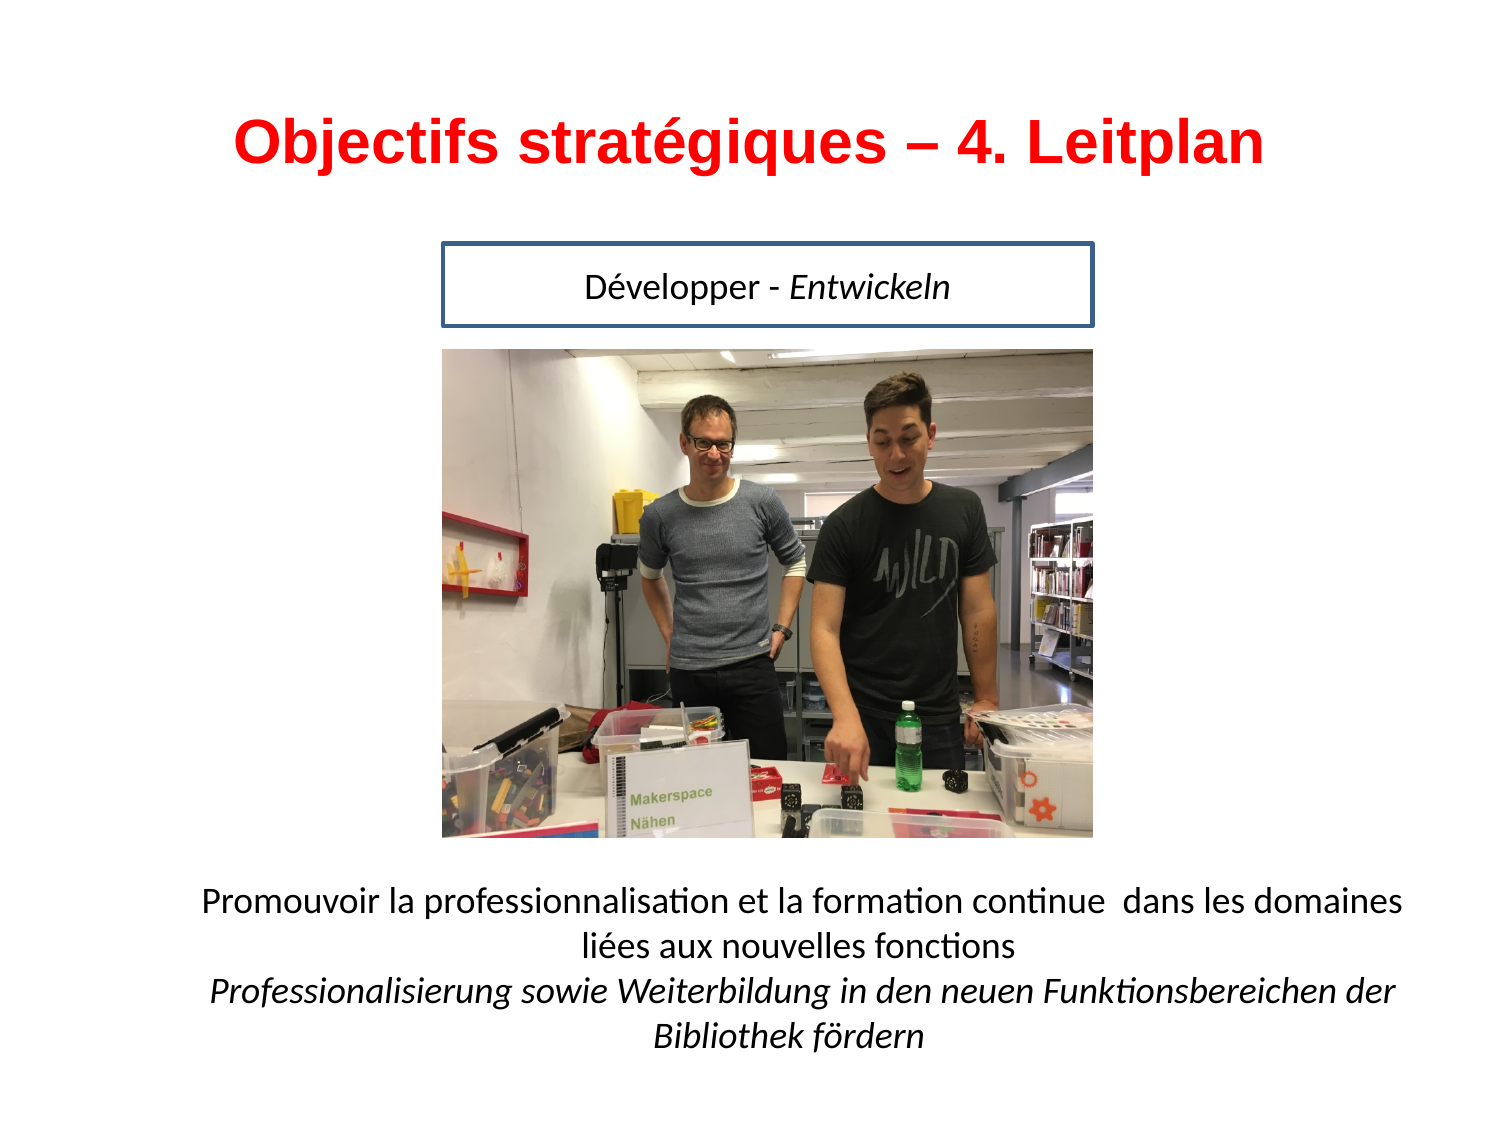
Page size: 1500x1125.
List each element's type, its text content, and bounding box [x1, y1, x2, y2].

text_box Développer - Entwickeln [441, 241, 1095, 328]
title Objectifs stratégiques – 4. Leitplan [75, 45, 1425, 233]
text_box Promouvoir la professionnalisation et la formation continue dans les domaines liées aux nouvelles fonctions Professionalisierung sowie Weiterbildung in den neuen Funktionsbereichen der Bibliothek fördern [159, 779, 1447, 1109]
picture [442, 349, 1093, 838]
